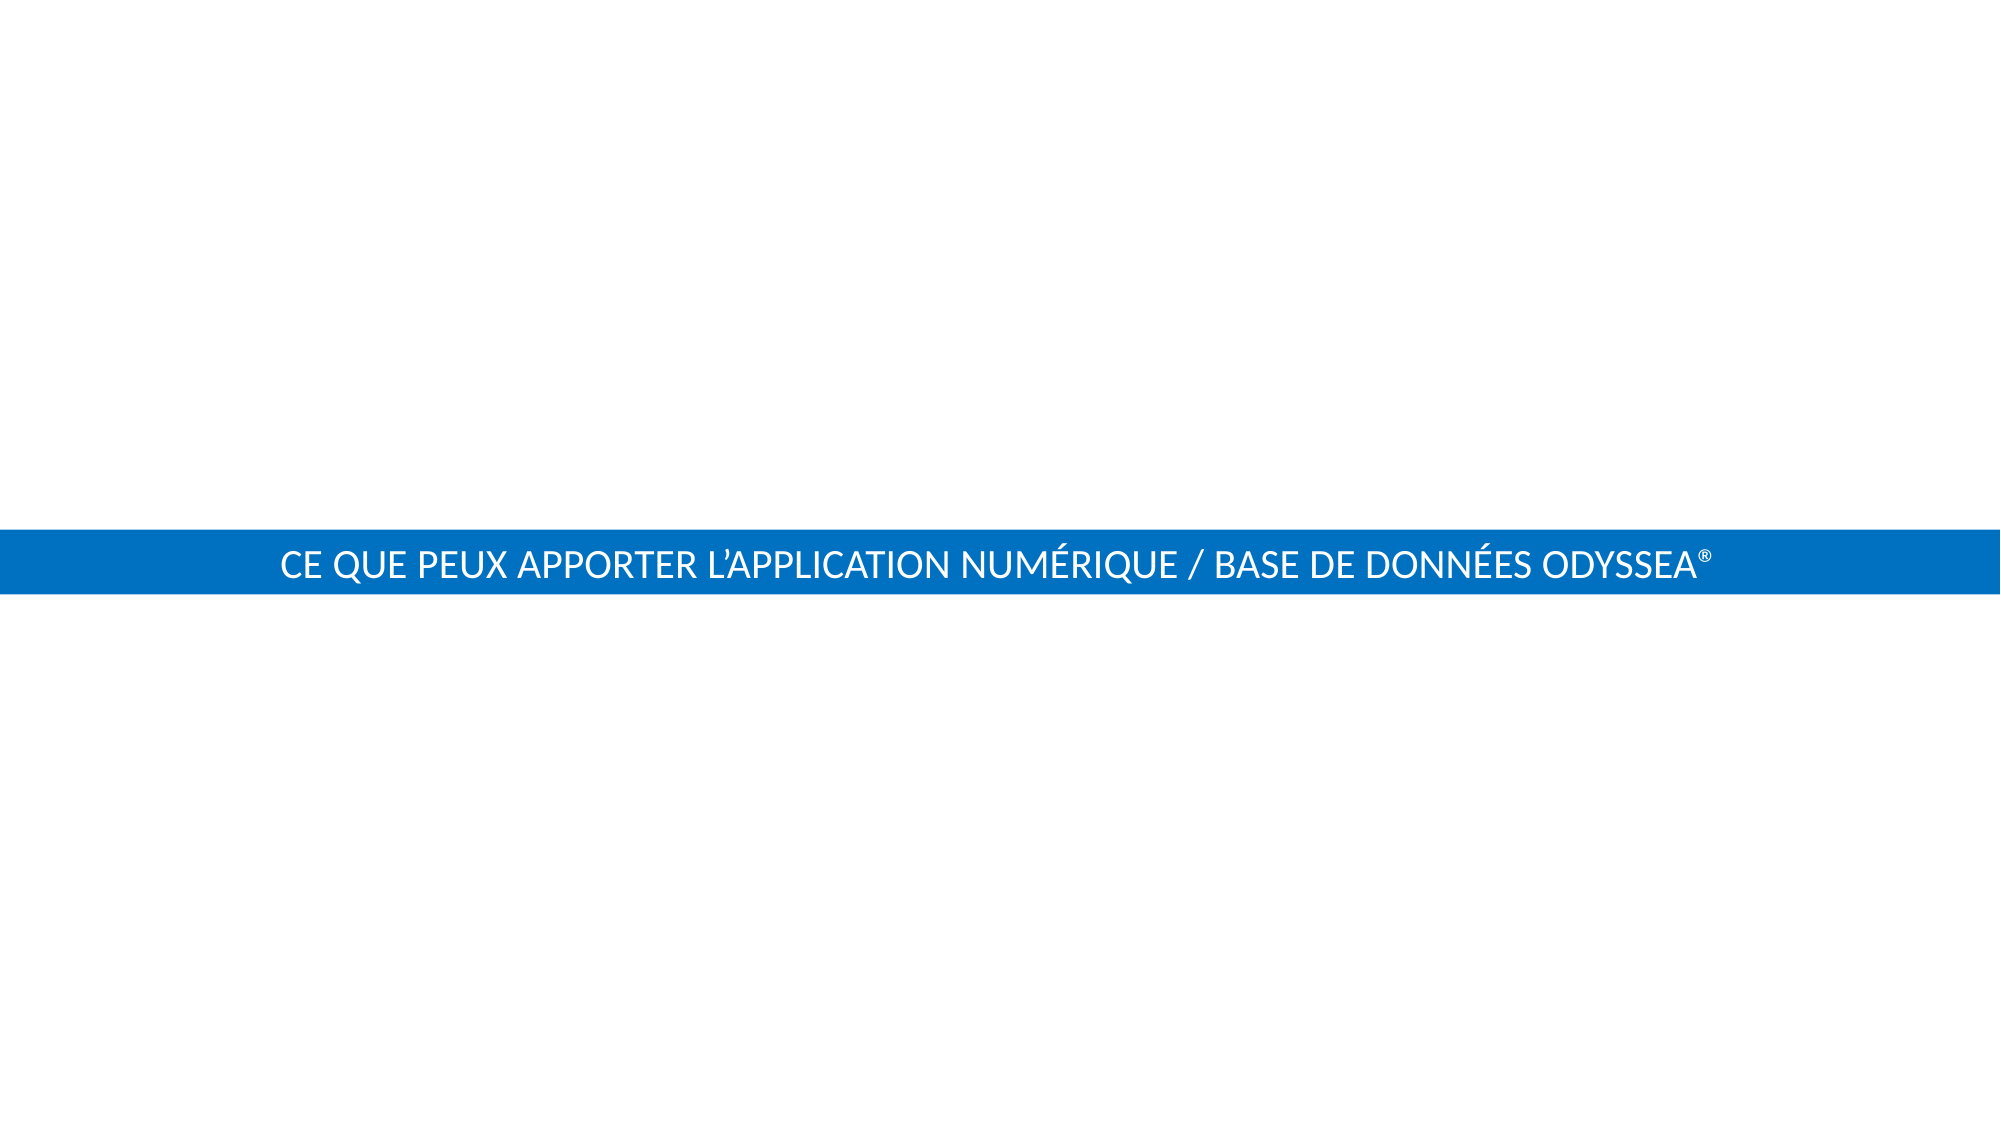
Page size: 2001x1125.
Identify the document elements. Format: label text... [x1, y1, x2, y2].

text_box CE QUE PEUX APPORTER L’APPLICATION NUMÉRIQUE / BASE DE DONNÉES ODYSSEA® [0, 529, 2000, 595]
